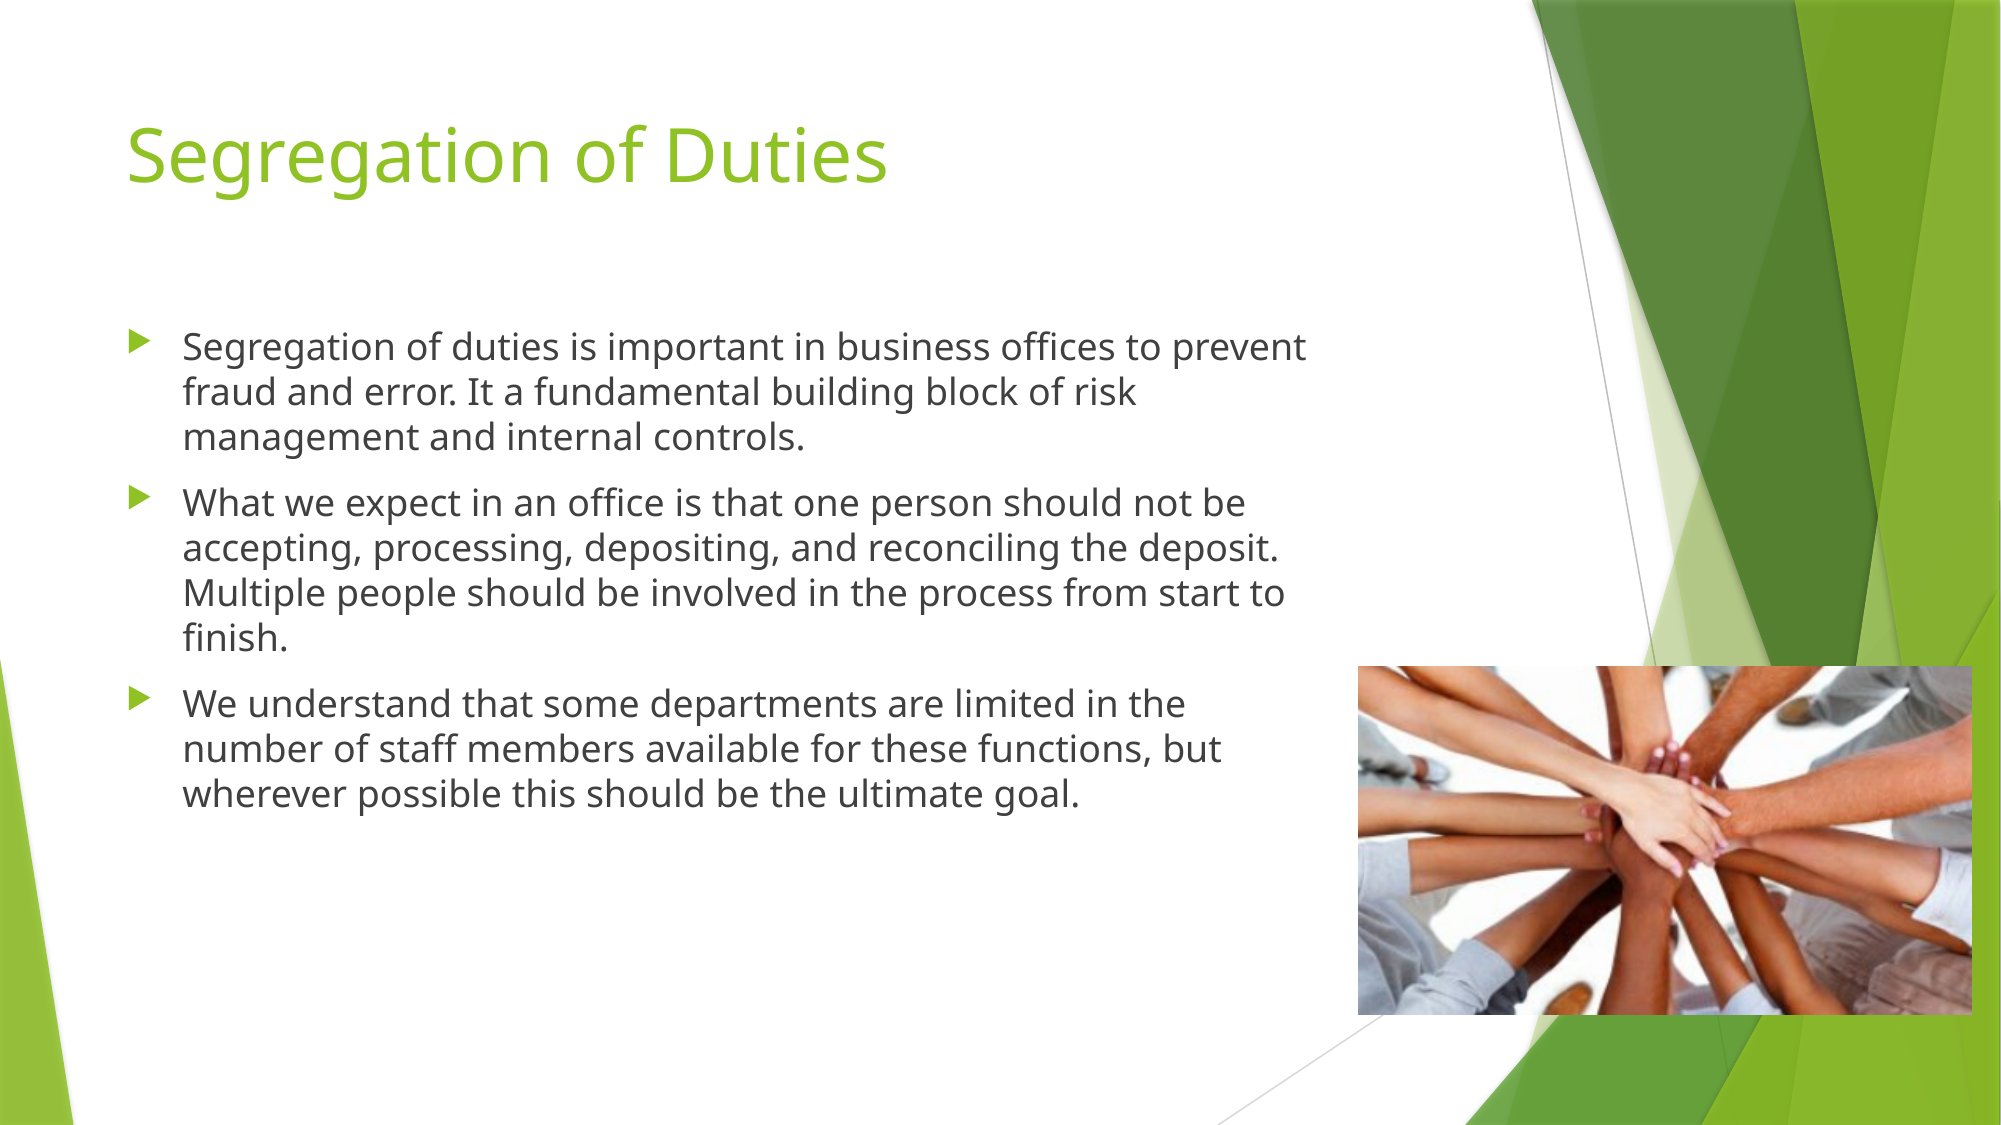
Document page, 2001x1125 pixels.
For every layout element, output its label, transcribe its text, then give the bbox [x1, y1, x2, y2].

picture [1358, 666, 1972, 1016]
title Segregation of Duties [111, 99, 1522, 317]
list Segregation of duties is important in business offices to prevent fraud and error. It a fundamental building block of risk management and internal controls. What we expect in an office is that one person should not be accepting, processing, depositing, and reconciling the deposit. Multiple people should be involved in the process from start to finish. We understand that some departments are limited in the number of staff members available for these functions, but wherever possible this should be the ultimate goal. [111, 315, 1328, 1015]
